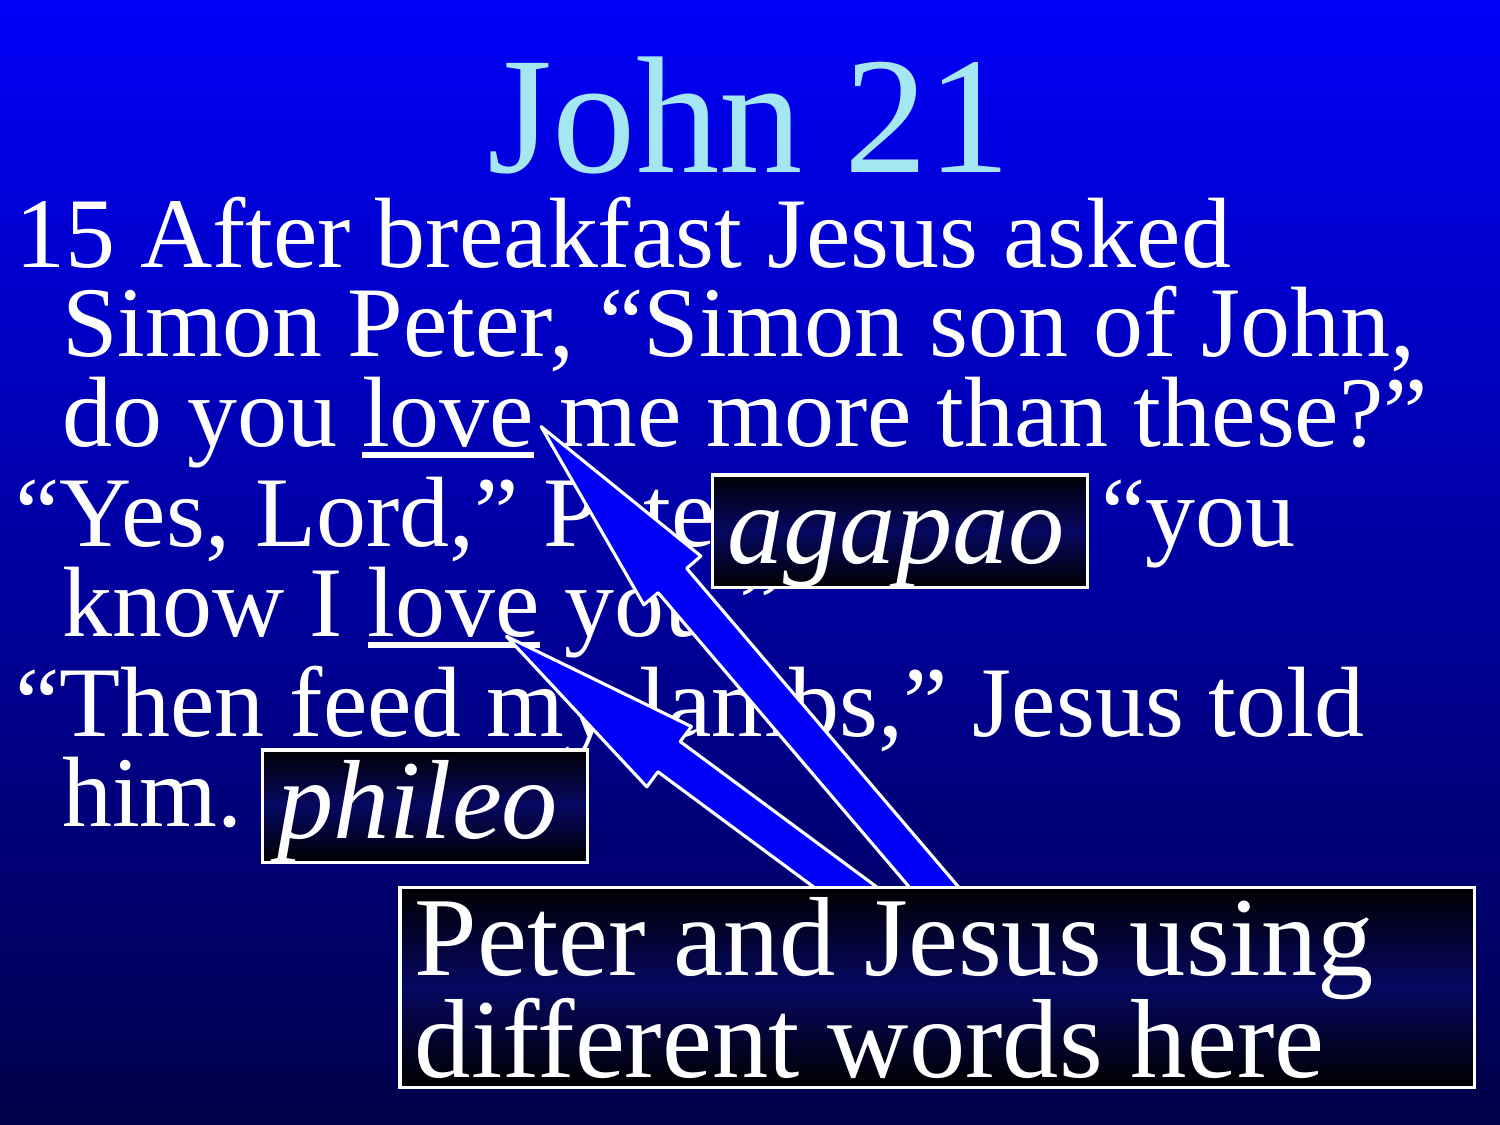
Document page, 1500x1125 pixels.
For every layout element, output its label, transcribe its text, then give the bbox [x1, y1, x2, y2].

text_box Peter and Jesus using different words here [399, 887, 1475, 1088]
list 15 After breakfast Jesus asked Simon Peter, “Simon son of John, do you love me more than these?” “Yes, Lord,” Peter replied, “you know I love you.” “Then feed my lambs,” Jesus told him. [0, 187, 1500, 988]
text_box [541, 426, 959, 887]
text_box phileo [262, 750, 588, 863]
text_box agapao [712, 474, 1088, 588]
text_box [506, 636, 877, 887]
title John 21 [0, 0, 1500, 187]
